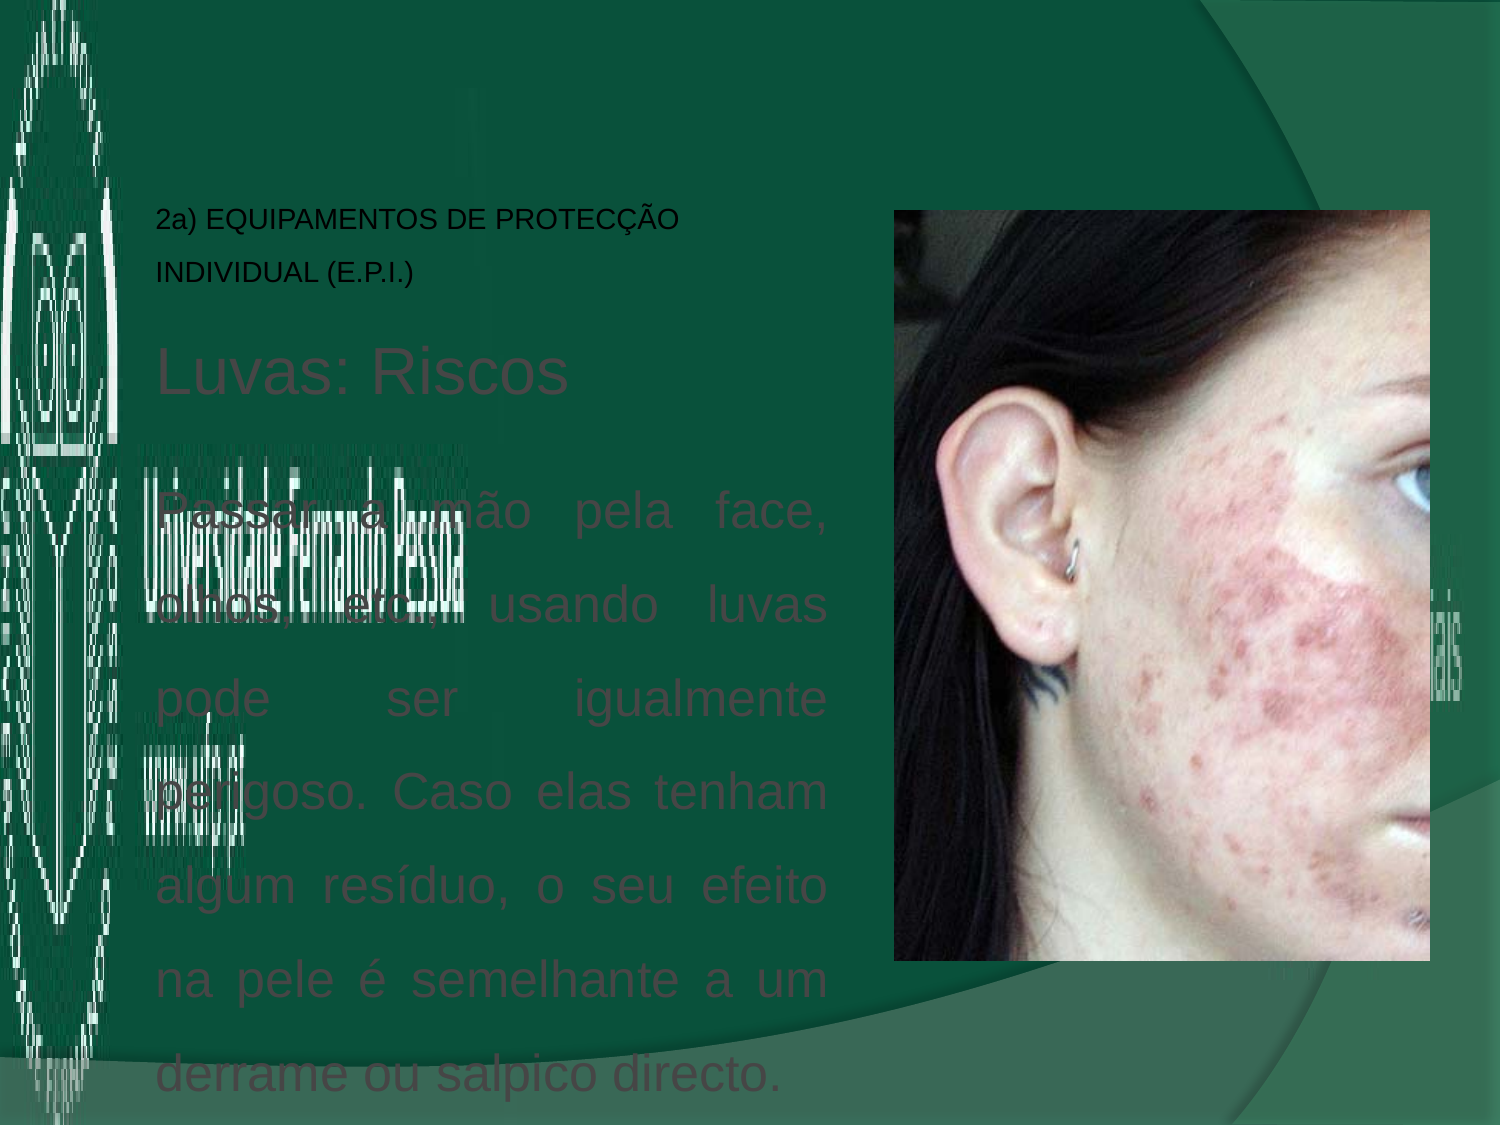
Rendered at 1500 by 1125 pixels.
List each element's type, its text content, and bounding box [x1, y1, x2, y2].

text_box 2a) equipamentos de protecção individual (e.p.i.) Luvas: Riscos Passar a mão pela face, olhos, etc., usando luvas pode ser igualmente perigoso. Caso elas tenham algum resíduo, o seu efeito na pele é semelhante a um derrame ou salpico directo. [140, 175, 844, 1109]
picture [0, 0, 1430, 1061]
